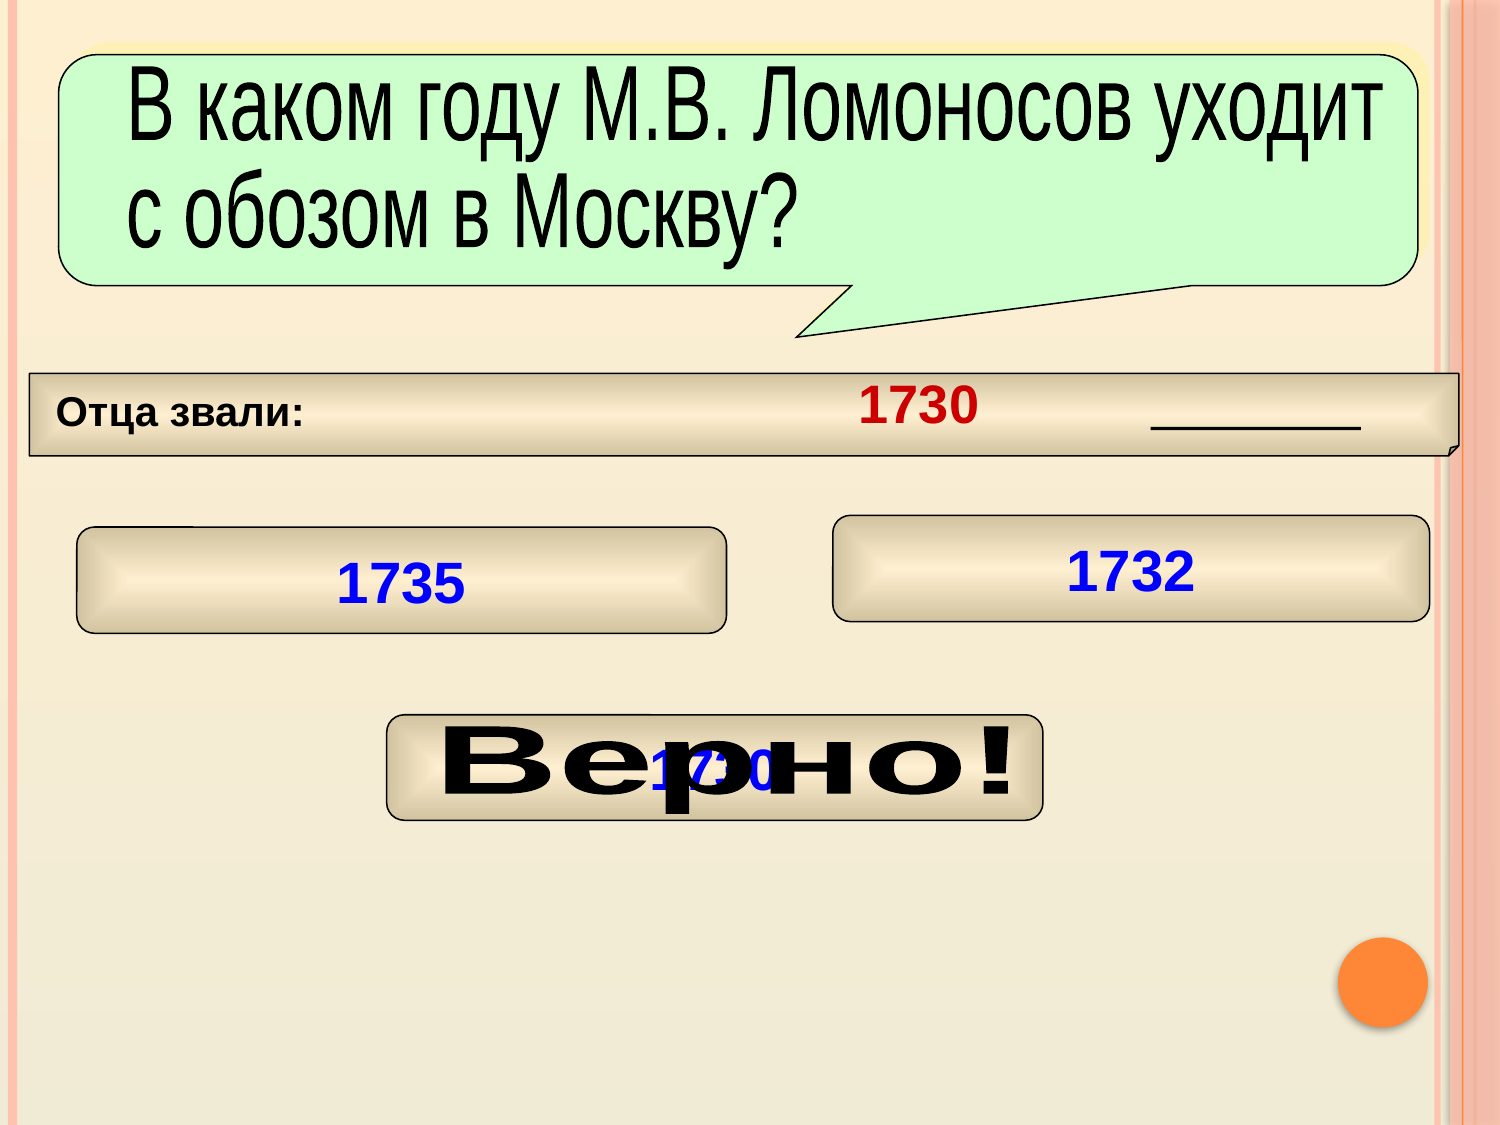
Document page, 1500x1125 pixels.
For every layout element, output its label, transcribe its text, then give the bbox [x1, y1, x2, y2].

text_box 1732 [832, 515, 1430, 622]
text_box 1735 [76, 527, 727, 634]
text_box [28, 372, 1460, 457]
text_box 1730 [843, 361, 1500, 442]
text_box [58, 54, 1419, 287]
text_box 1730 [386, 714, 1043, 821]
